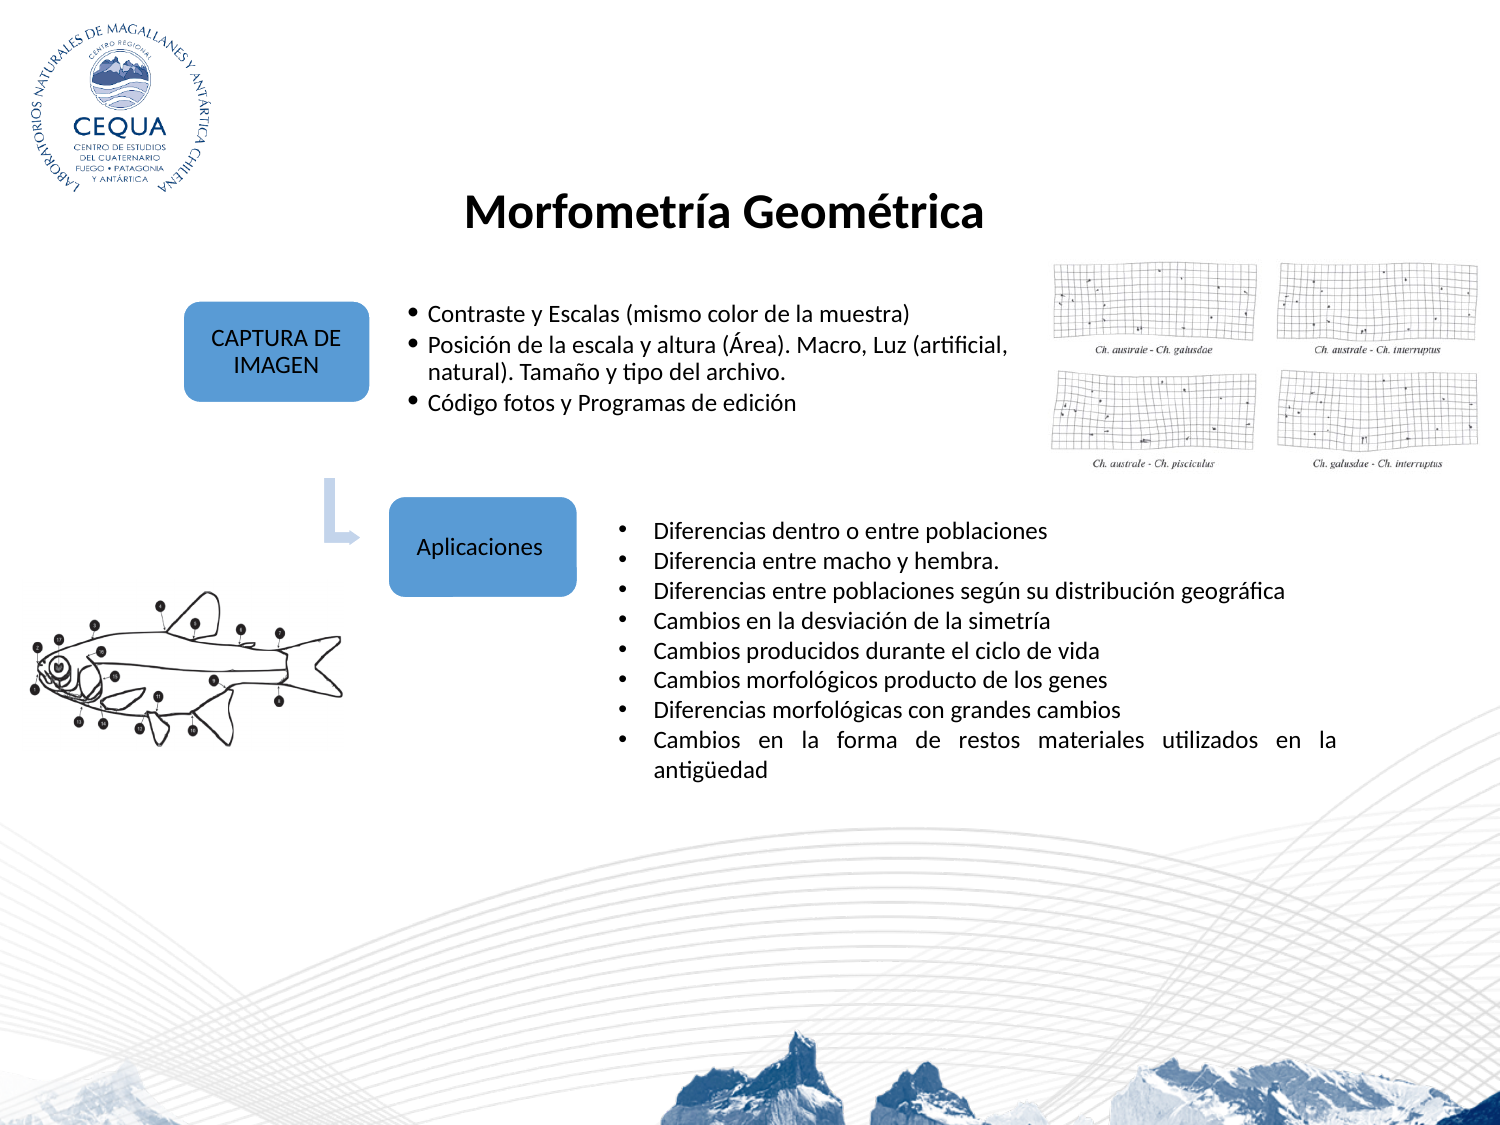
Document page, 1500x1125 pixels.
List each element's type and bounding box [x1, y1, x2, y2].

text_box [0, 22, 1500, 1125]
